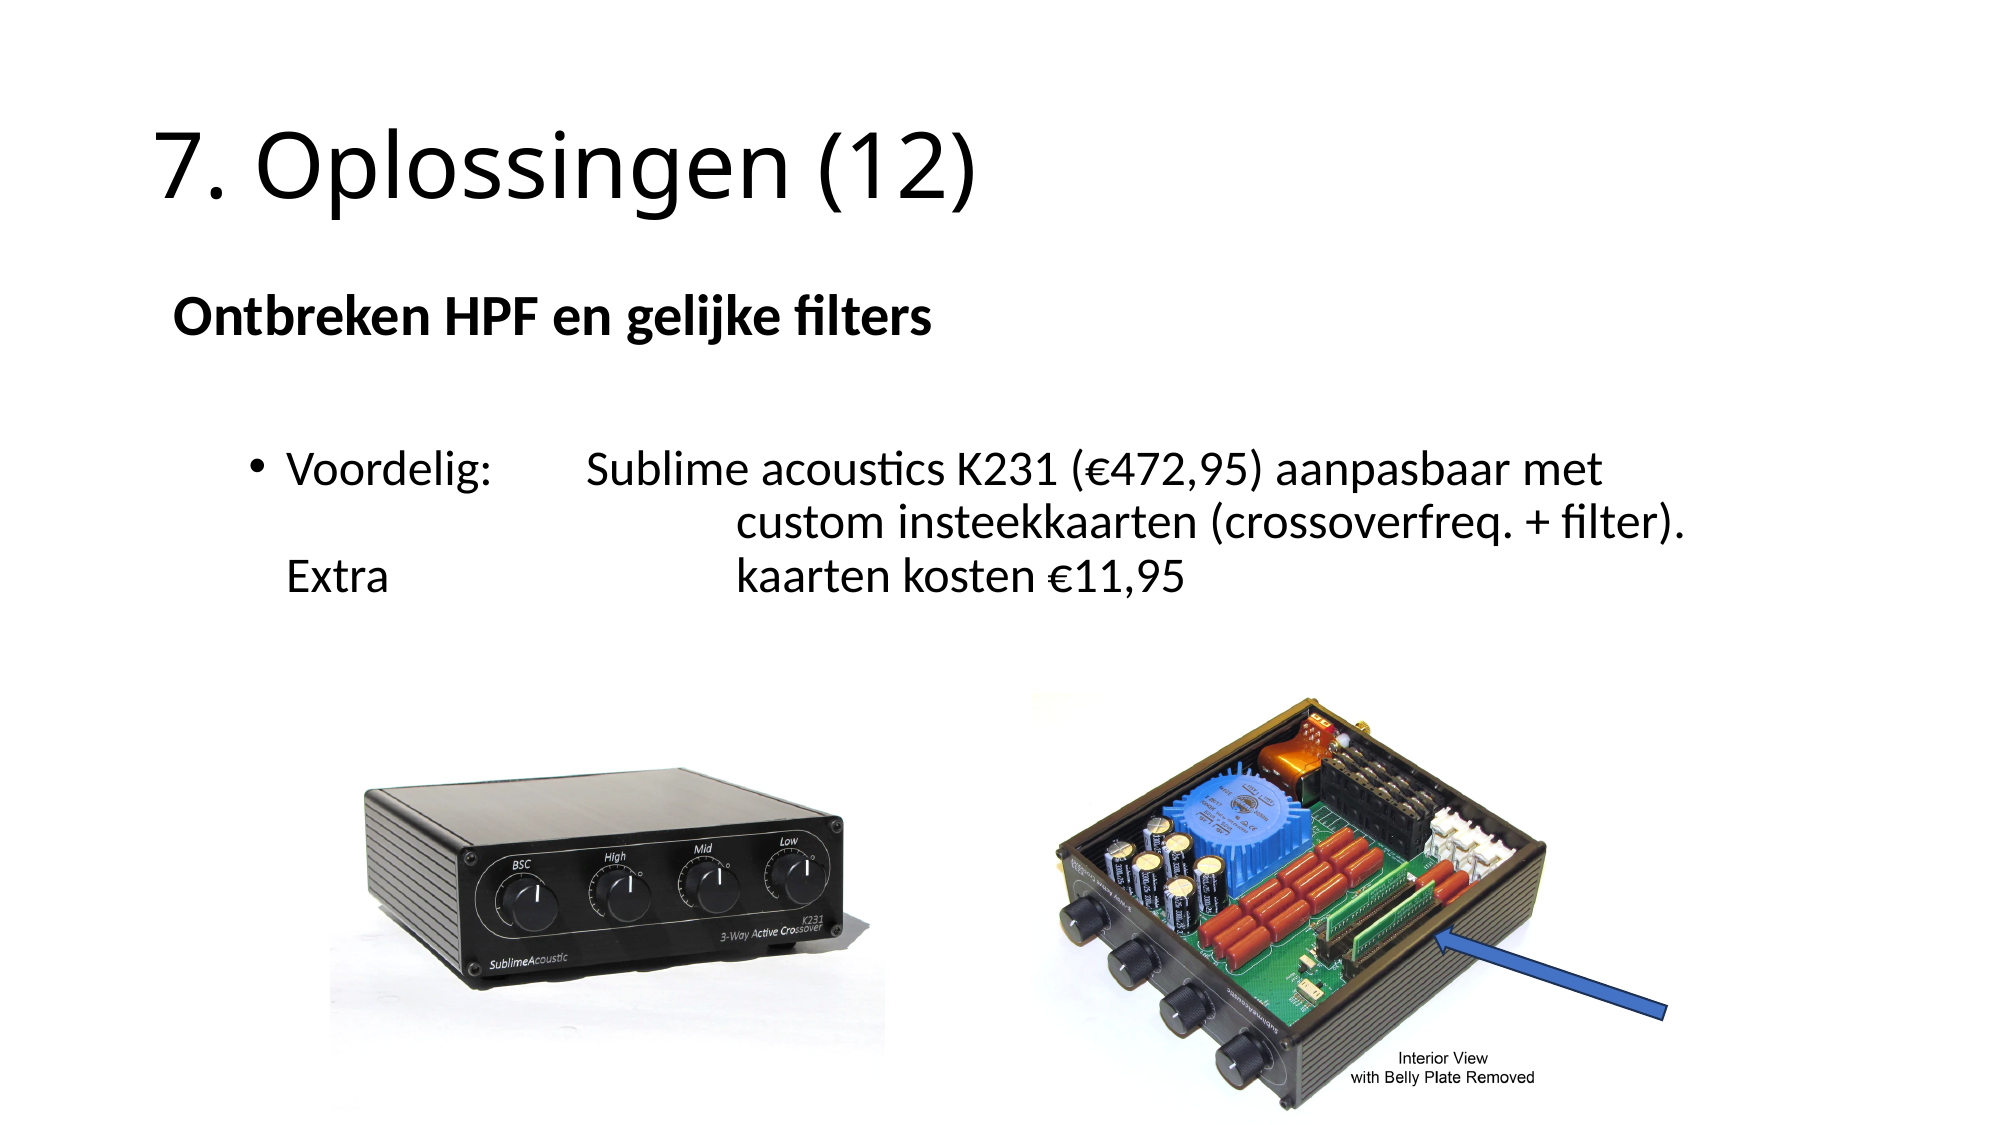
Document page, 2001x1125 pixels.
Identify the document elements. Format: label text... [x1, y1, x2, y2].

title 7. Oplossingen (12) [137, 59, 1863, 278]
picture [330, 693, 885, 1110]
list Ontbreken HPF en gelijke filters Voordelig: Sublime acoustics K231 (€472,95) aanpasbaar met custom insteekkaarten (crossoverfreq. + filter). Extra kaarten kosten €11,95 [158, 277, 1778, 945]
text_box [1561, 969, 1669, 1022]
picture [1031, 693, 1562, 1125]
